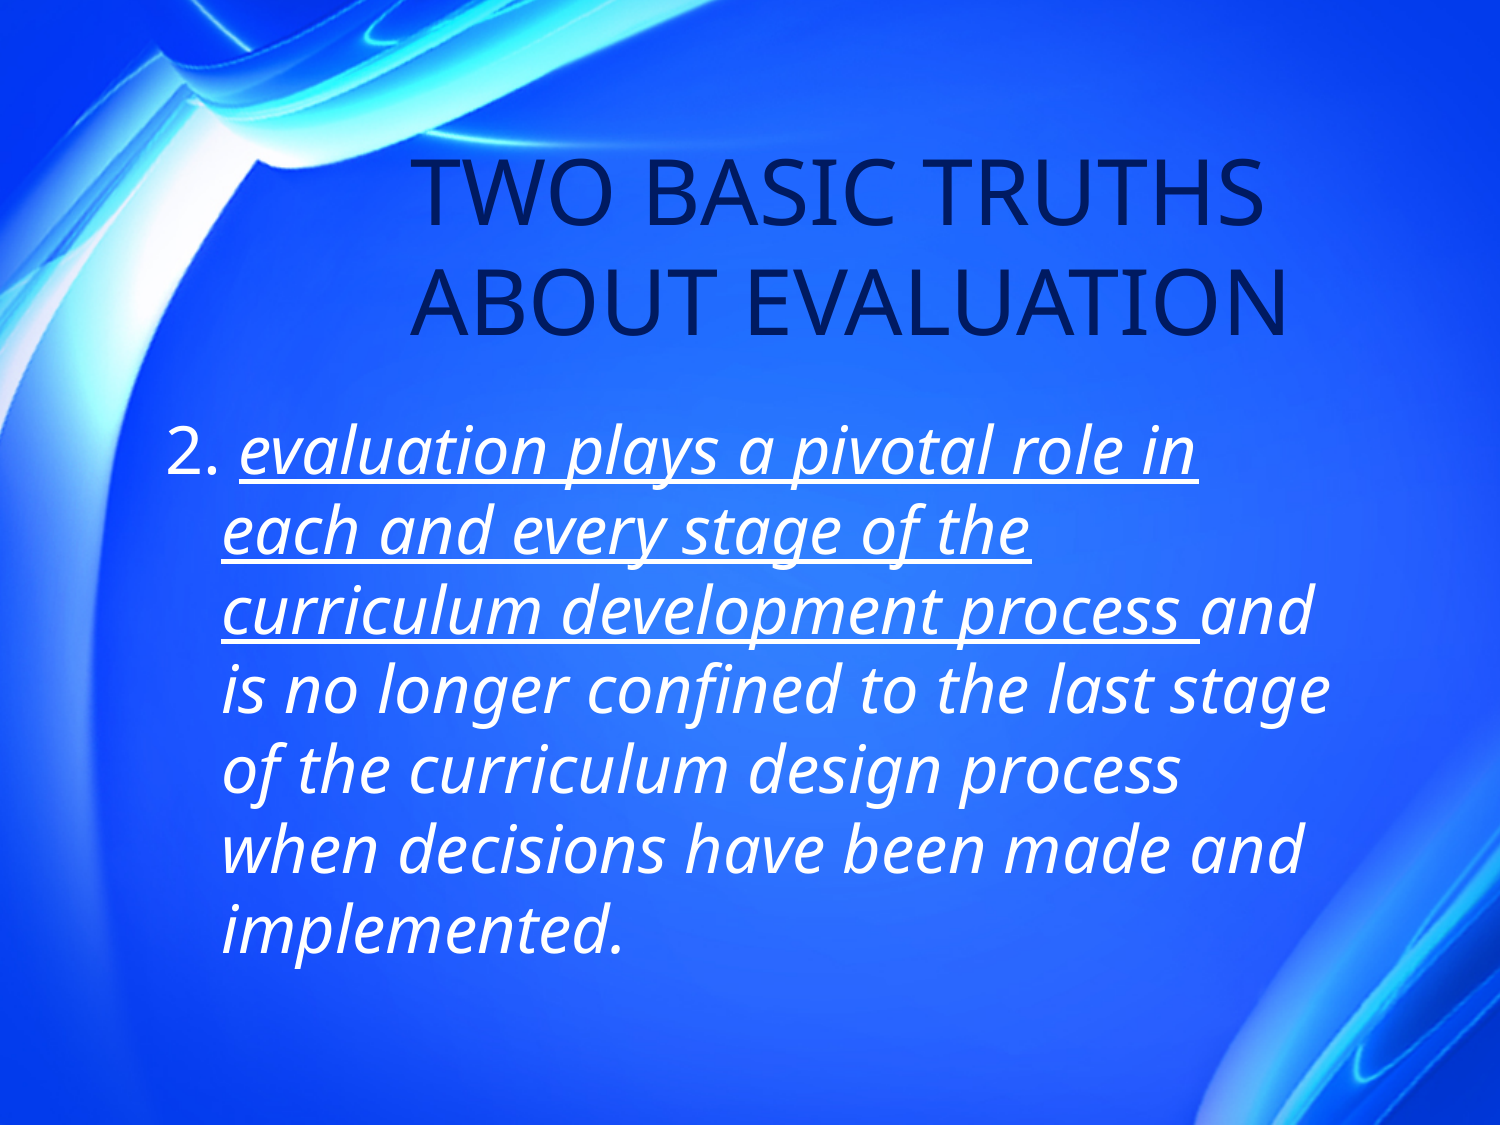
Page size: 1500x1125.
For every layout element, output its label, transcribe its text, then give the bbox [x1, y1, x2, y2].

list 2. evaluation plays a pivotal role in each and every stage of the curriculum development process and is no longer confined to the last stage of the curriculum design process when decisions have been made and implemented. [149, 399, 1351, 1088]
picture [0, 0, 1500, 1125]
title TWO BASIC TRUTHS ABOUT EVALUATION [395, 136, 1351, 351]
